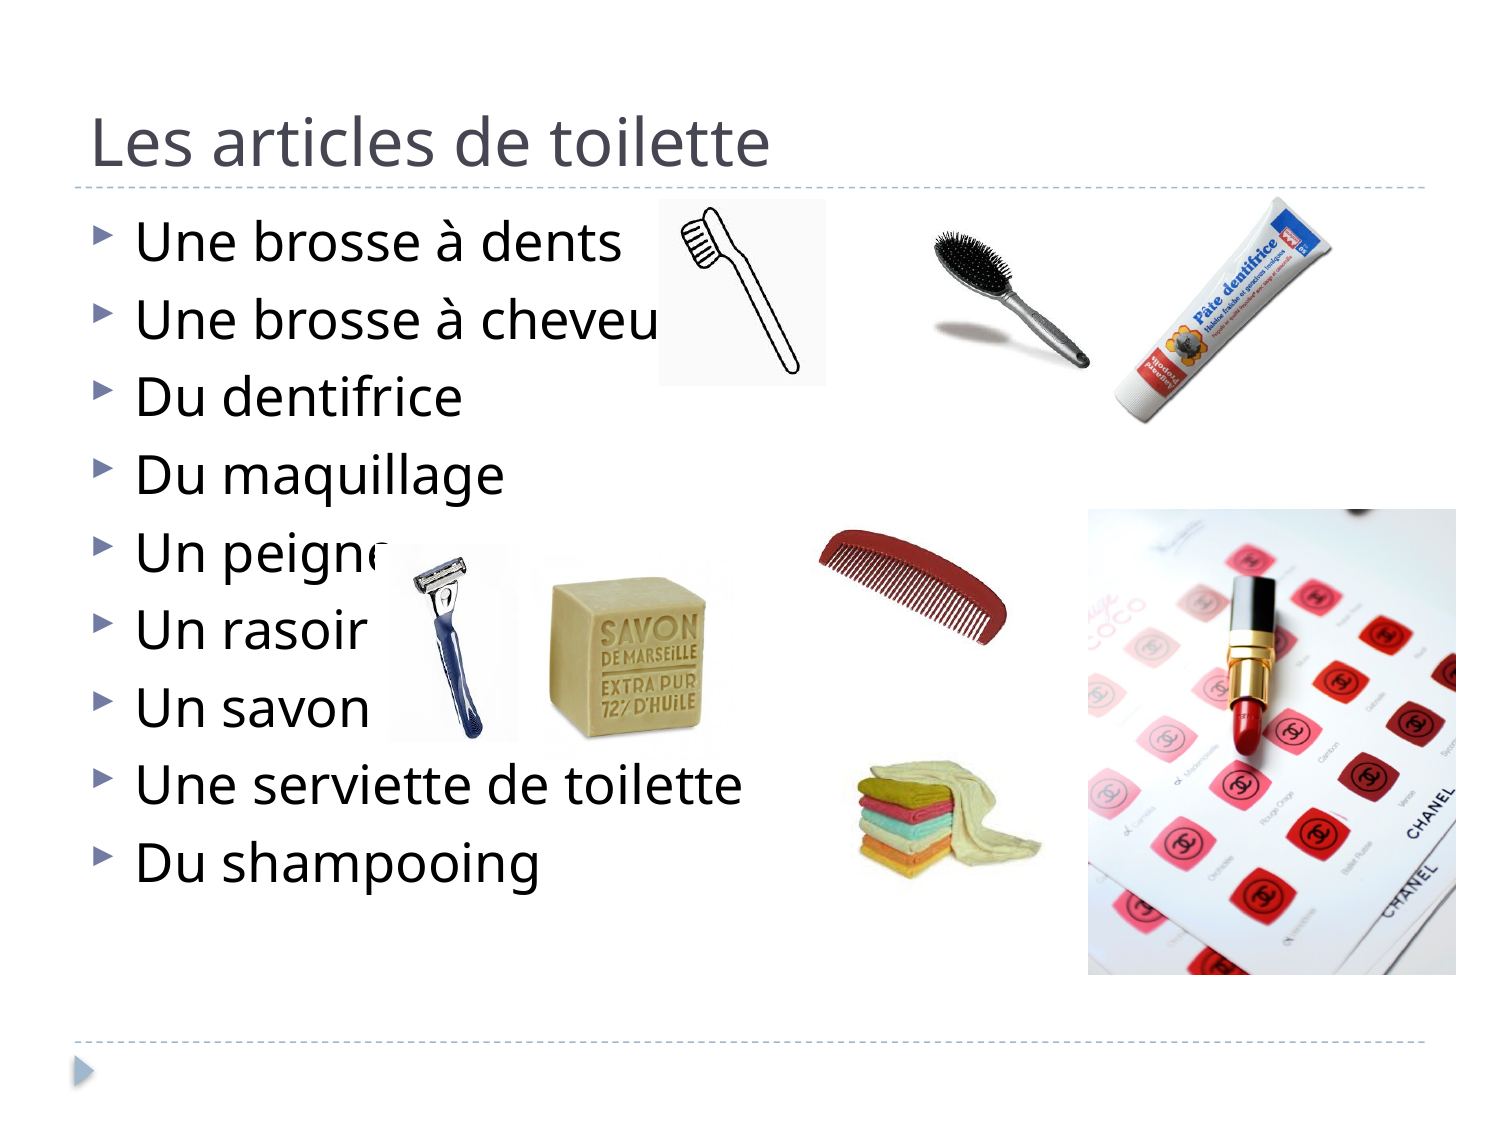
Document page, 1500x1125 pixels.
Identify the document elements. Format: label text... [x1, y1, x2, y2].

picture [1088, 508, 1456, 976]
title Les articles de toilette [75, 24, 1425, 188]
picture [825, 700, 1072, 947]
picture [659, 199, 826, 387]
picture [374, 544, 743, 761]
picture [924, 190, 1336, 425]
list Une brosse à dents Une brosse à cheveux Du dentifrice Du maquillage Un peigne Un rasoir Un savon Une serviette de toilette Du shampooing [75, 200, 1425, 1010]
picture [811, 511, 1016, 663]
